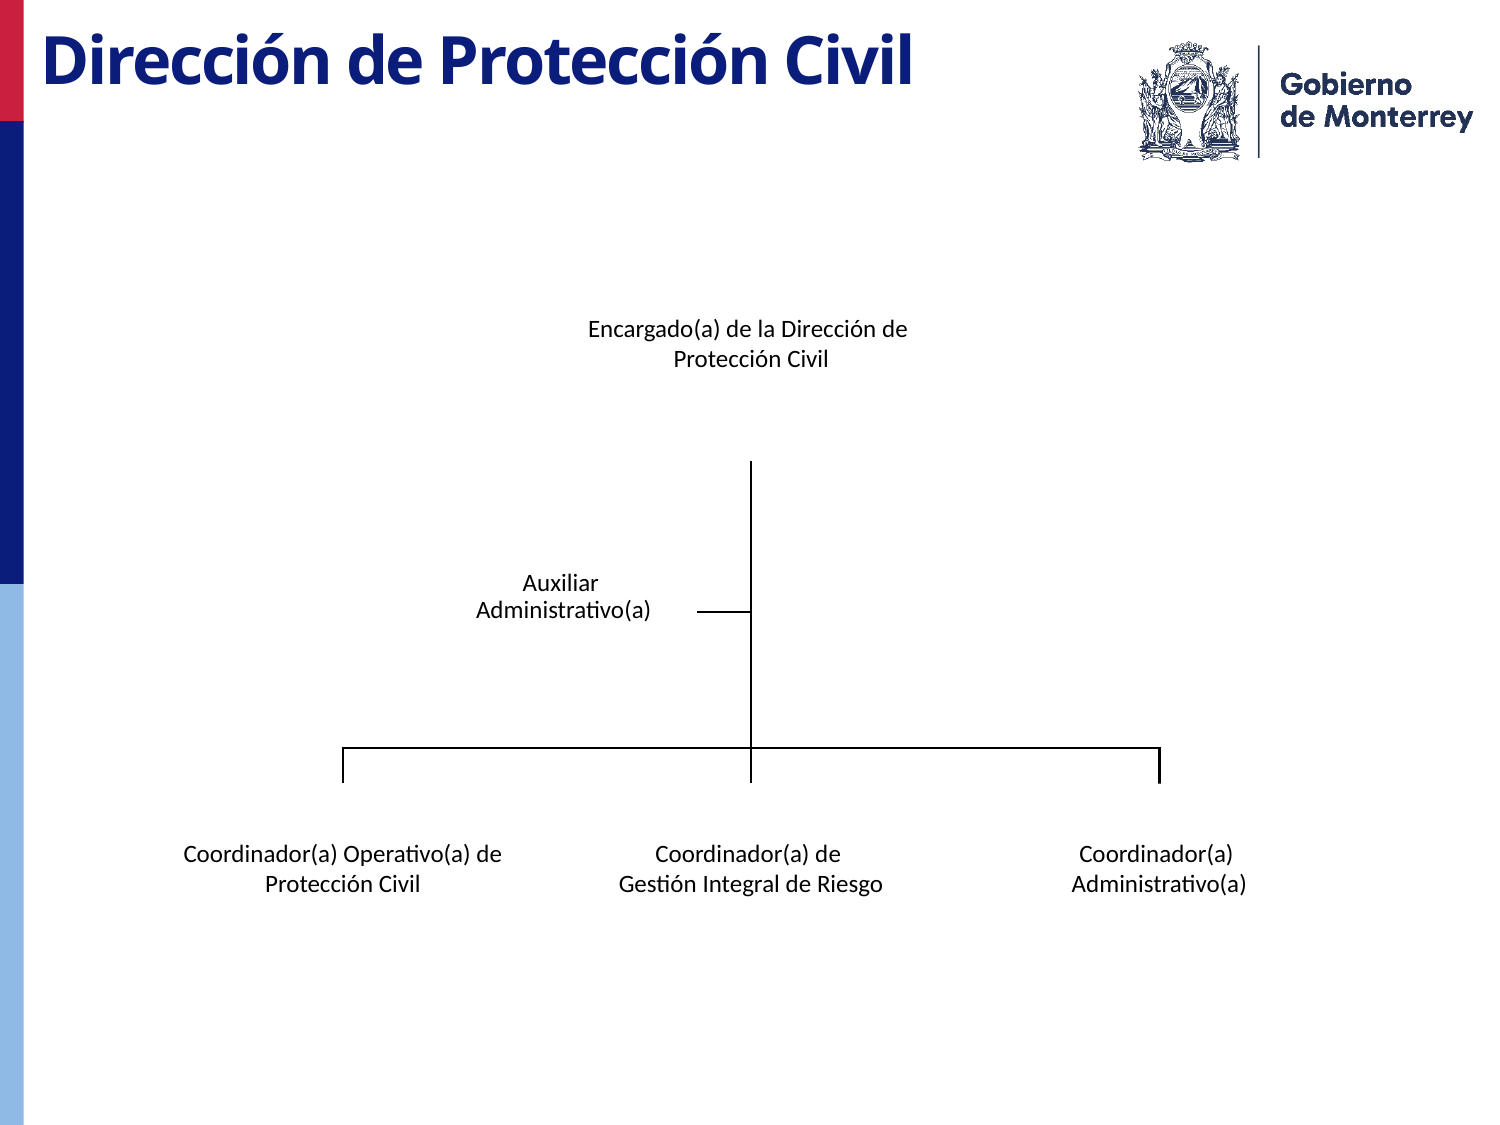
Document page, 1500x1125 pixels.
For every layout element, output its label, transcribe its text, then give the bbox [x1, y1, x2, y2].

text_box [174, 223, 1329, 997]
picture [1128, 30, 1483, 173]
text_box Dirección de Protección Civil [25, 10, 1220, 106]
